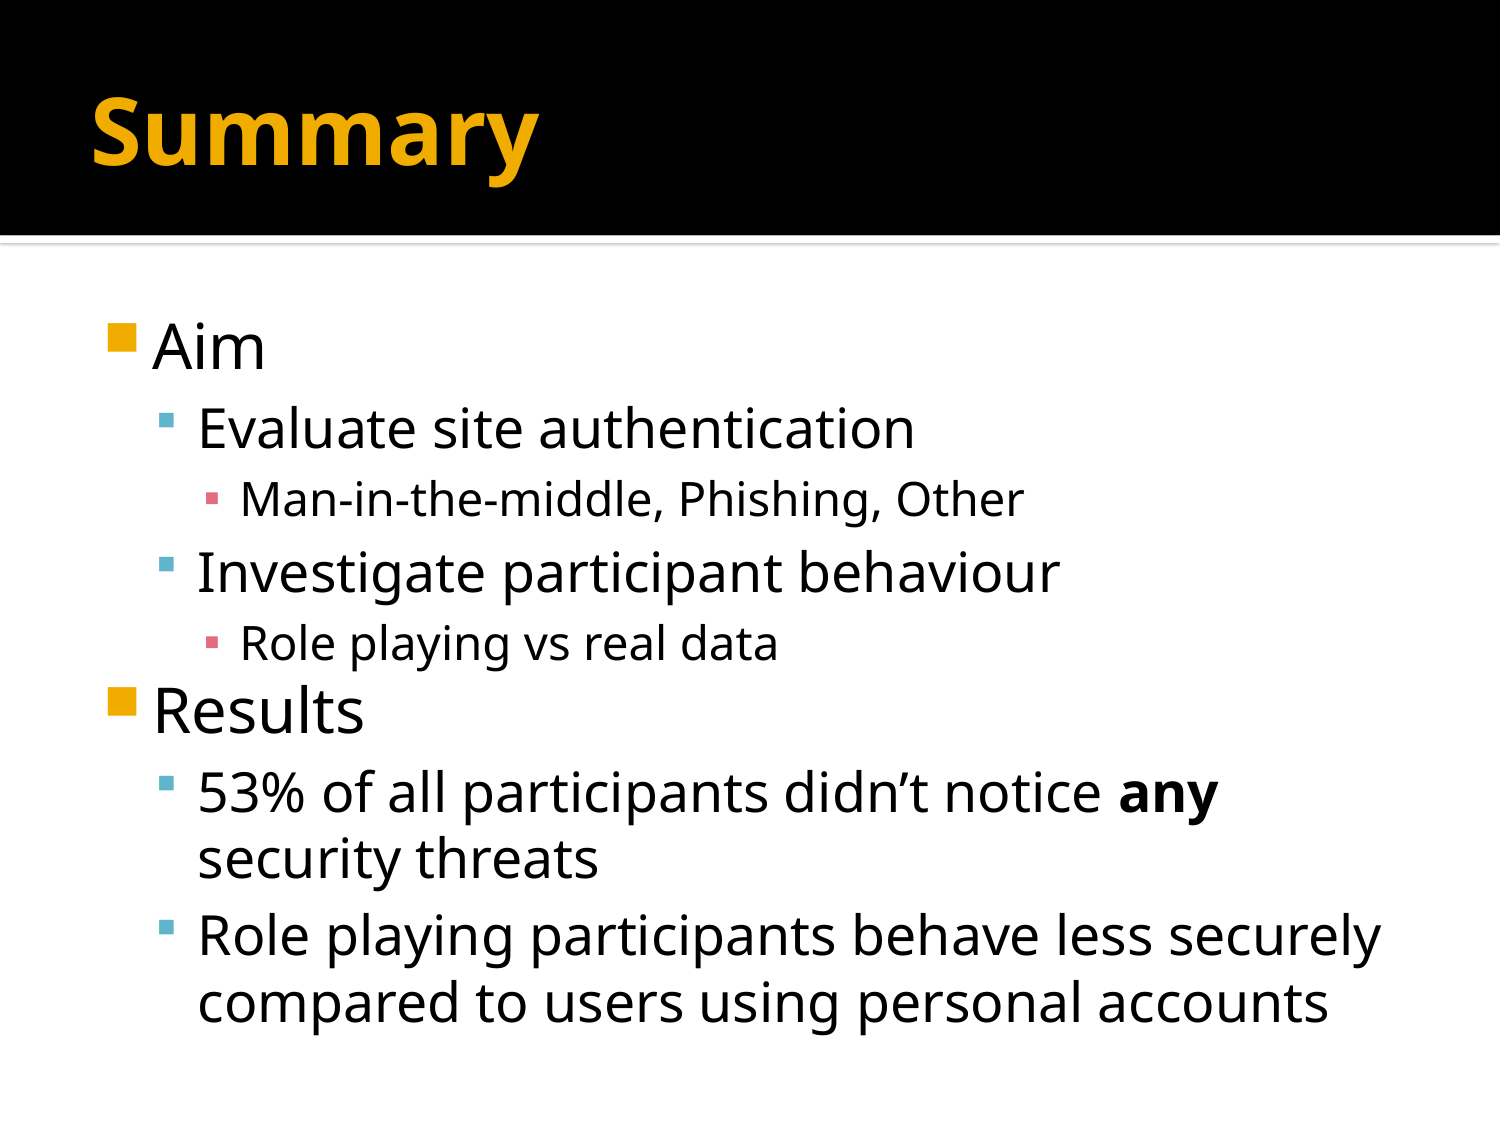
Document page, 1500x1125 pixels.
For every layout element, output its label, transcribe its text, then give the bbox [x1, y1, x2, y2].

title Summary [75, 25, 1425, 231]
list Aim Evaluate site authentication Man-in-the-middle, Phishing, Other Investigate participant behaviour Role playing vs real data Results 53% of all participants didn’t notice any security threats Role playing participants behave less securely compared to users using personal accounts [75, 291, 1425, 1050]
